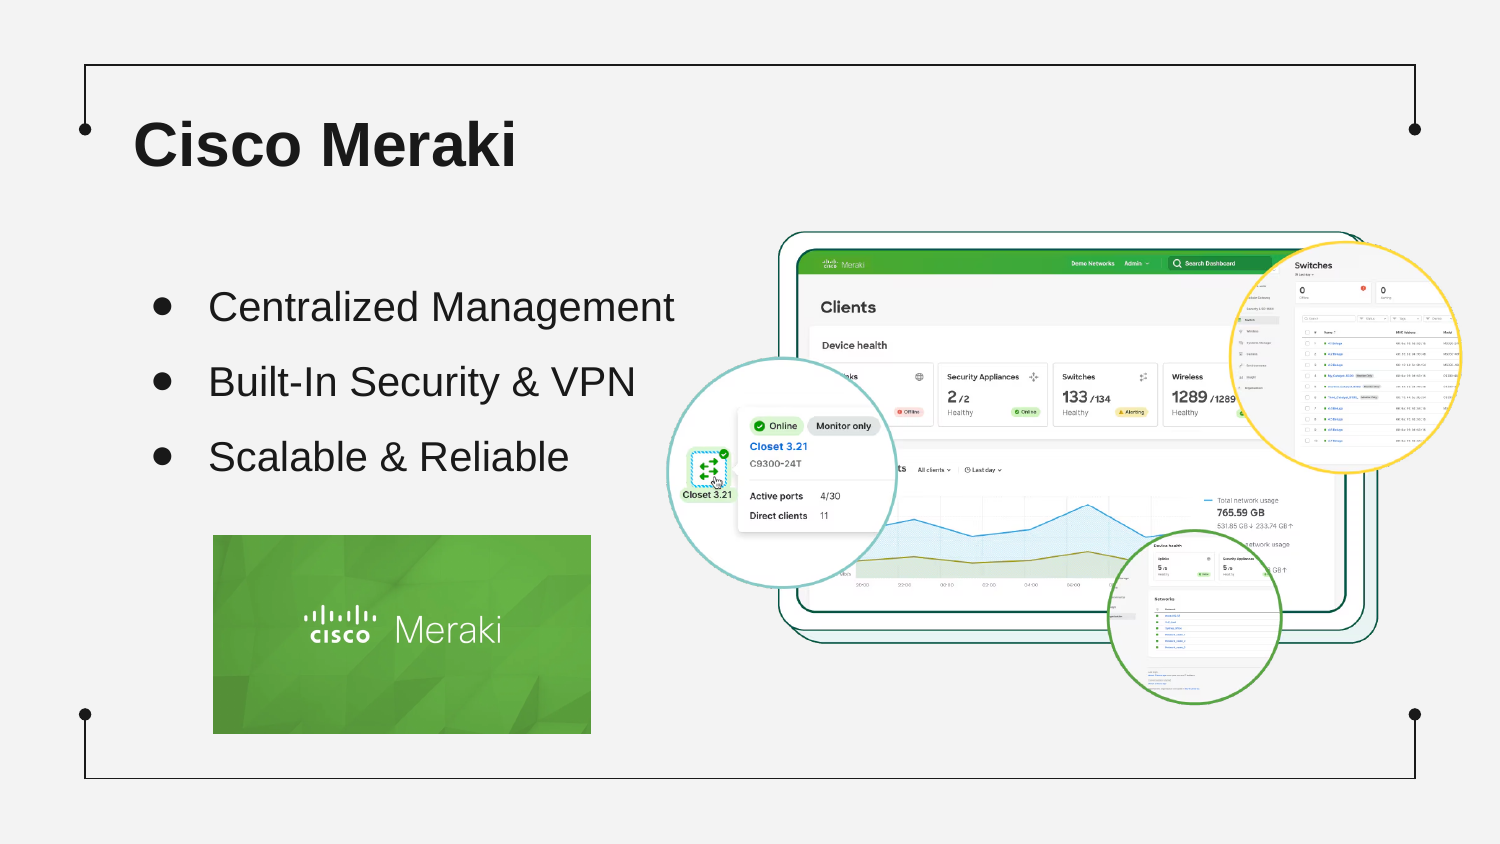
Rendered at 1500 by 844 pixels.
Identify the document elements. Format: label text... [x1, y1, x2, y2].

picture [665, 227, 1466, 706]
list Centralized Management Built-In Security & VPN Scalable & Reliable [118, 199, 1383, 756]
title Cisco Meraki [118, 88, 1383, 183]
picture [212, 535, 591, 734]
